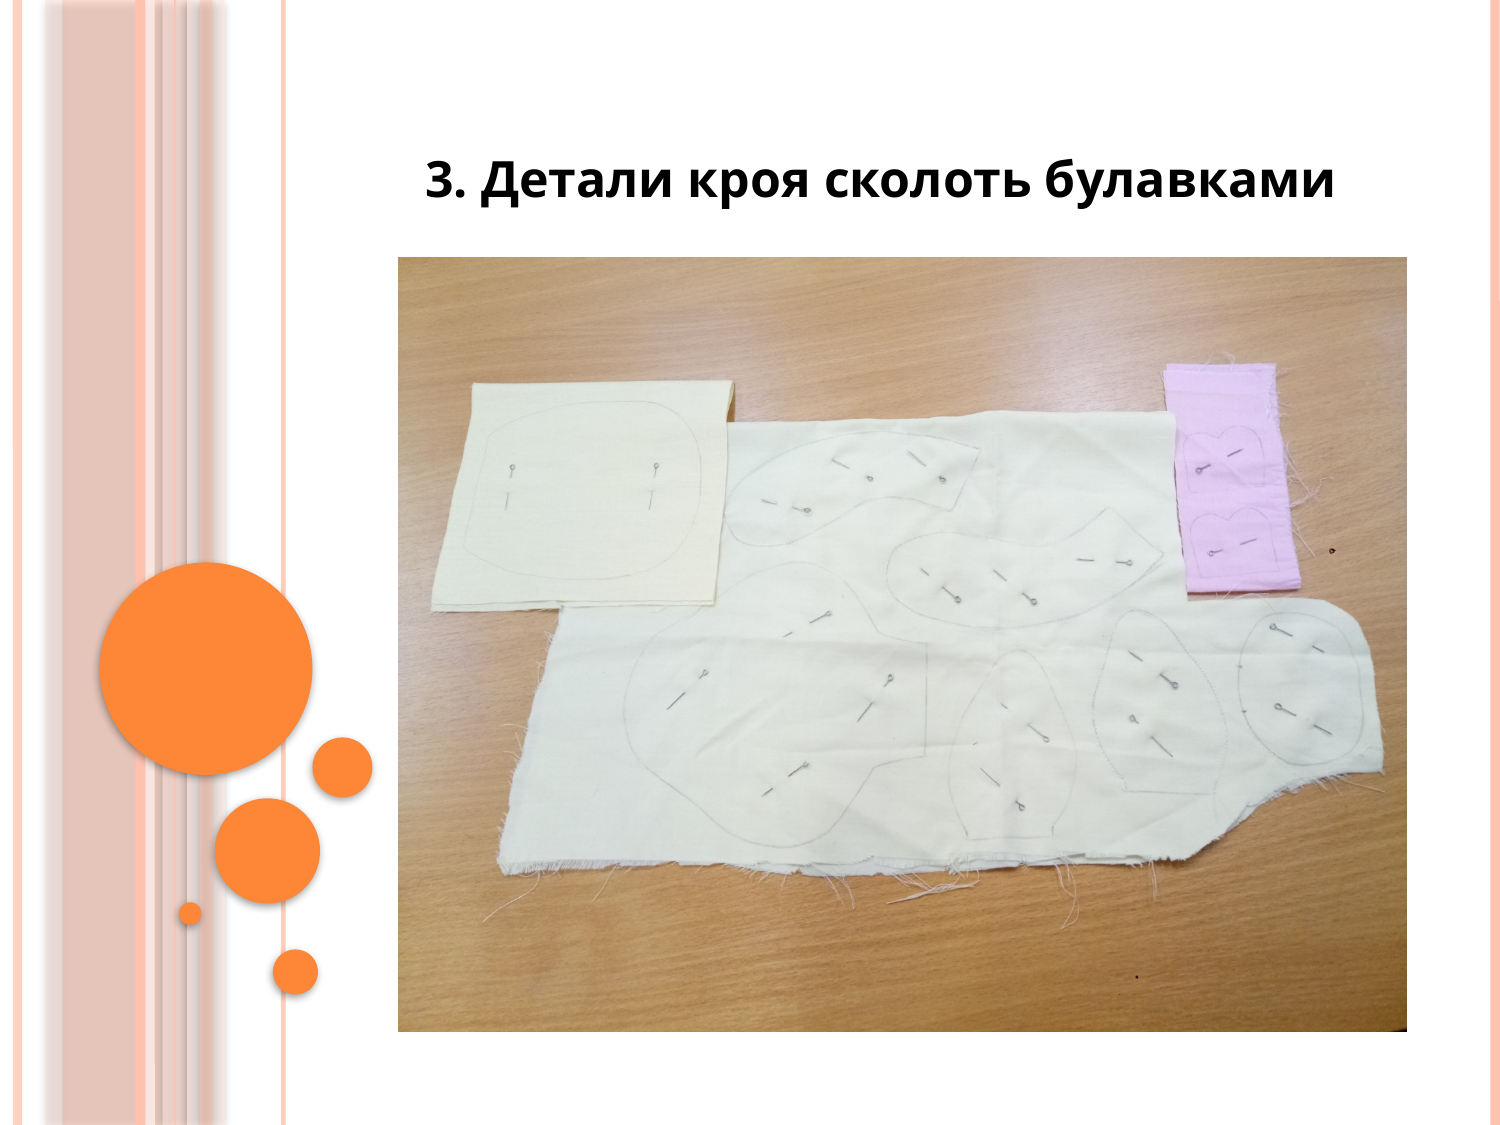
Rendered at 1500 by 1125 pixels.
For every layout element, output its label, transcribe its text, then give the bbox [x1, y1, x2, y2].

subtitle 3. Детали кроя сколоть булавками [375, 140, 1388, 1046]
picture [397, 257, 1407, 1032]
